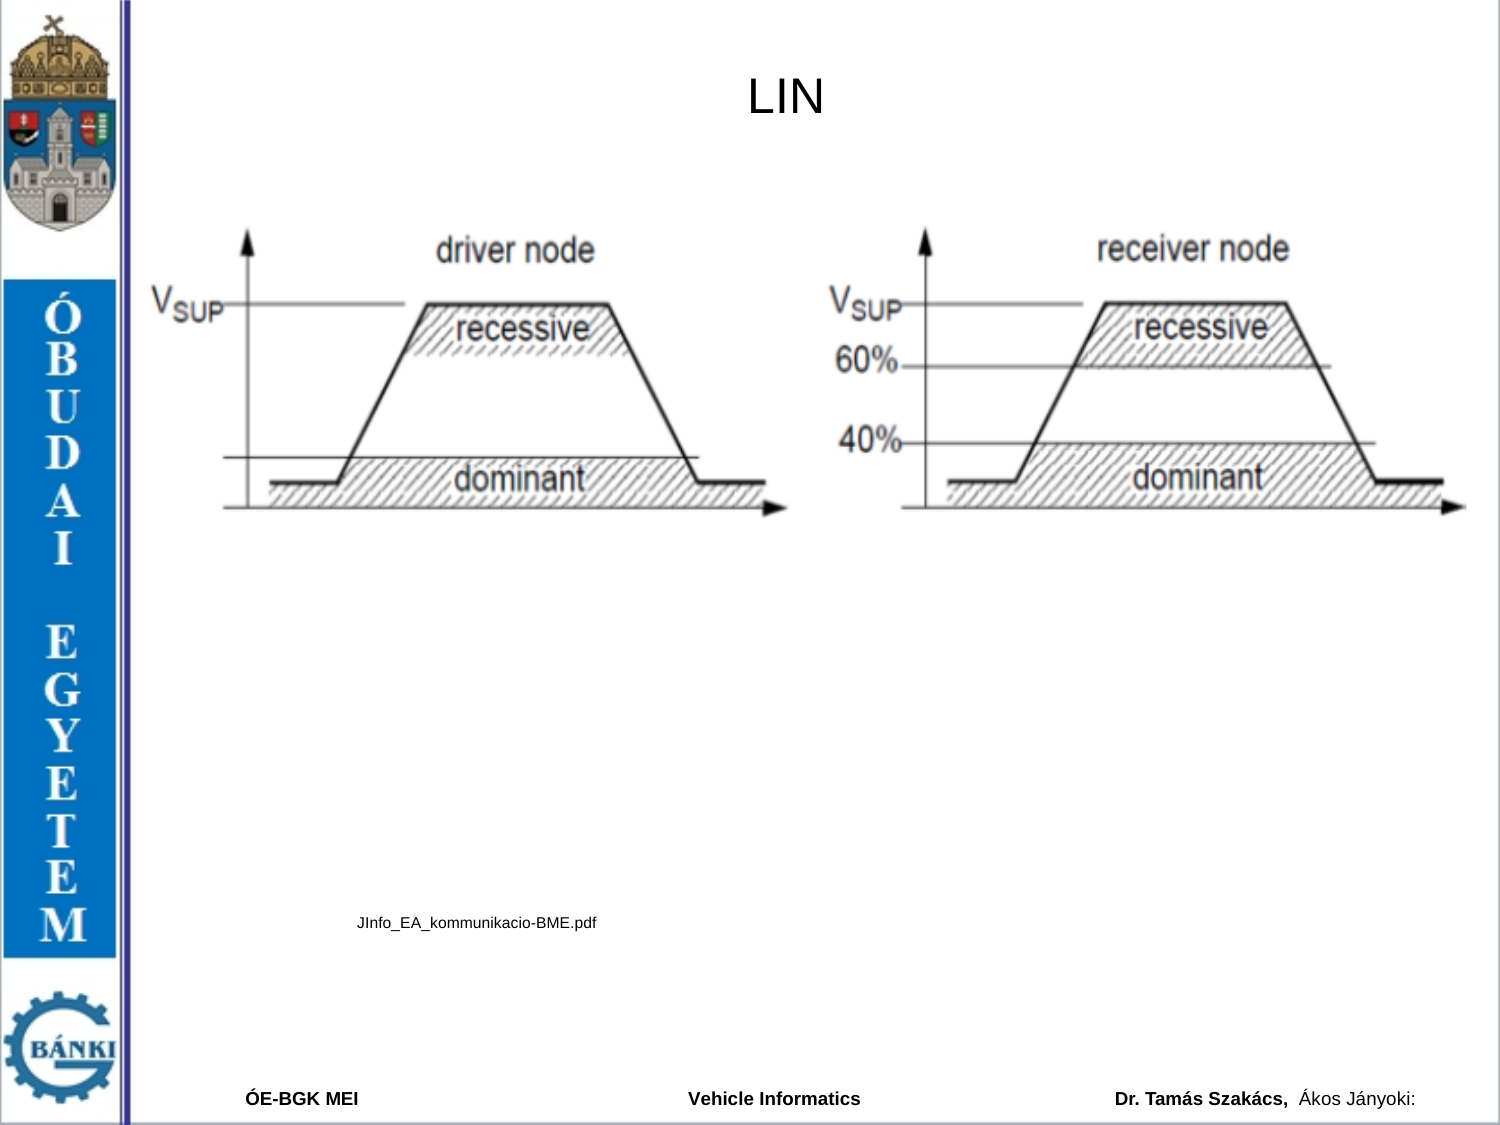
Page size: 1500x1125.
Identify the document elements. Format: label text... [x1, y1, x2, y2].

picture [0, 0, 1500, 1125]
title LIN [171, 37, 1402, 150]
text_box JInfo_EA_kommunikacio-BME.pdf [342, 905, 612, 939]
